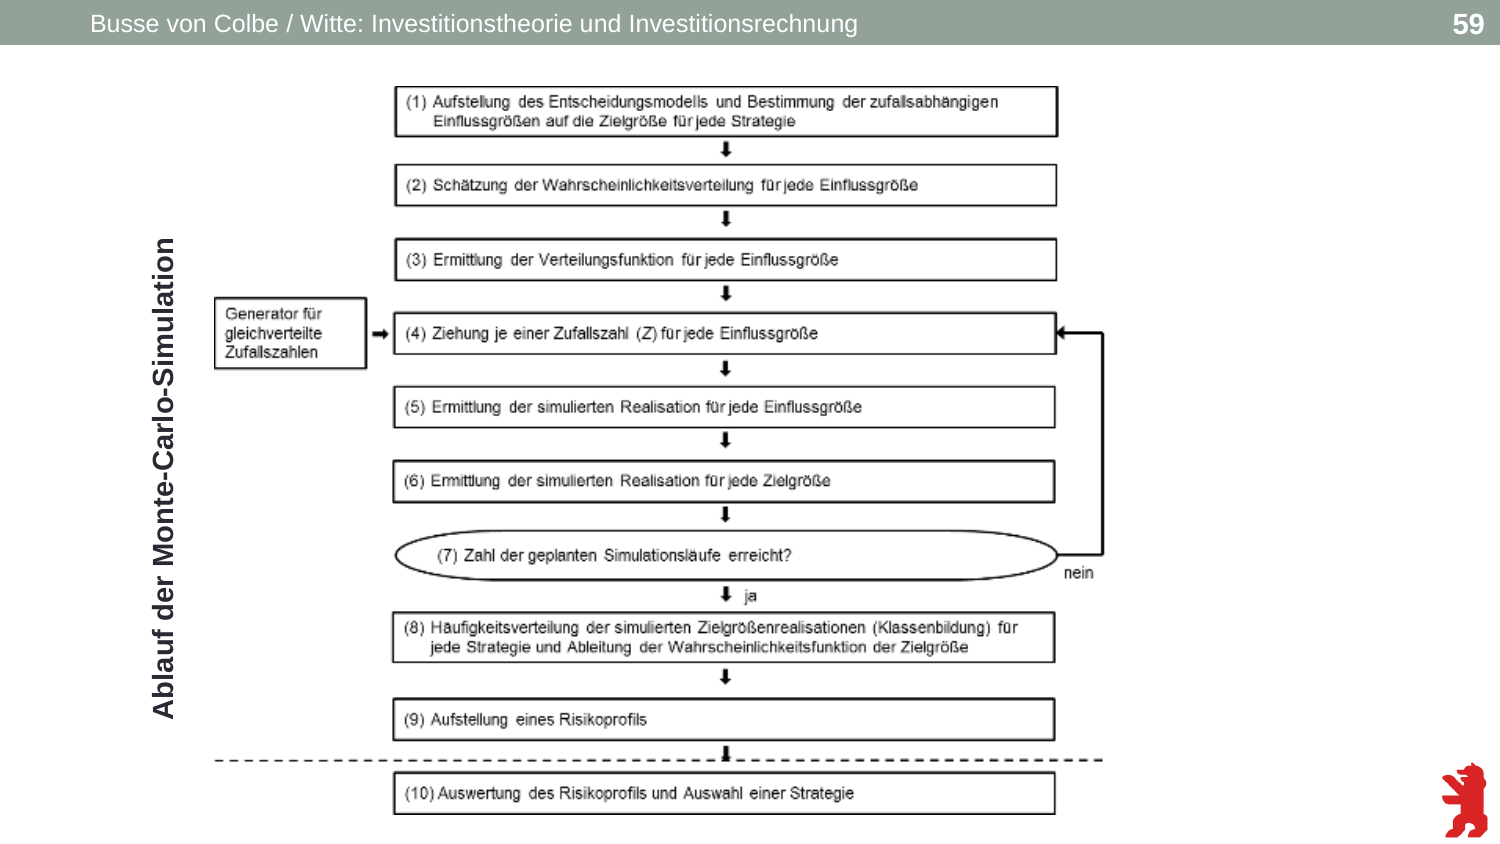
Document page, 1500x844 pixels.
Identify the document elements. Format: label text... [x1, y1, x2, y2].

text_box Busse von Colbe / Witte: Investitionstheorie und Investitionsrechnung [75, 2, 1238, 43]
picture [1434, 760, 1500, 844]
slide_number 59 [1325, 2, 1500, 43]
text_box Ablauf der Monte-Carlo-Simulation [136, 222, 187, 735]
picture [214, 86, 1106, 815]
